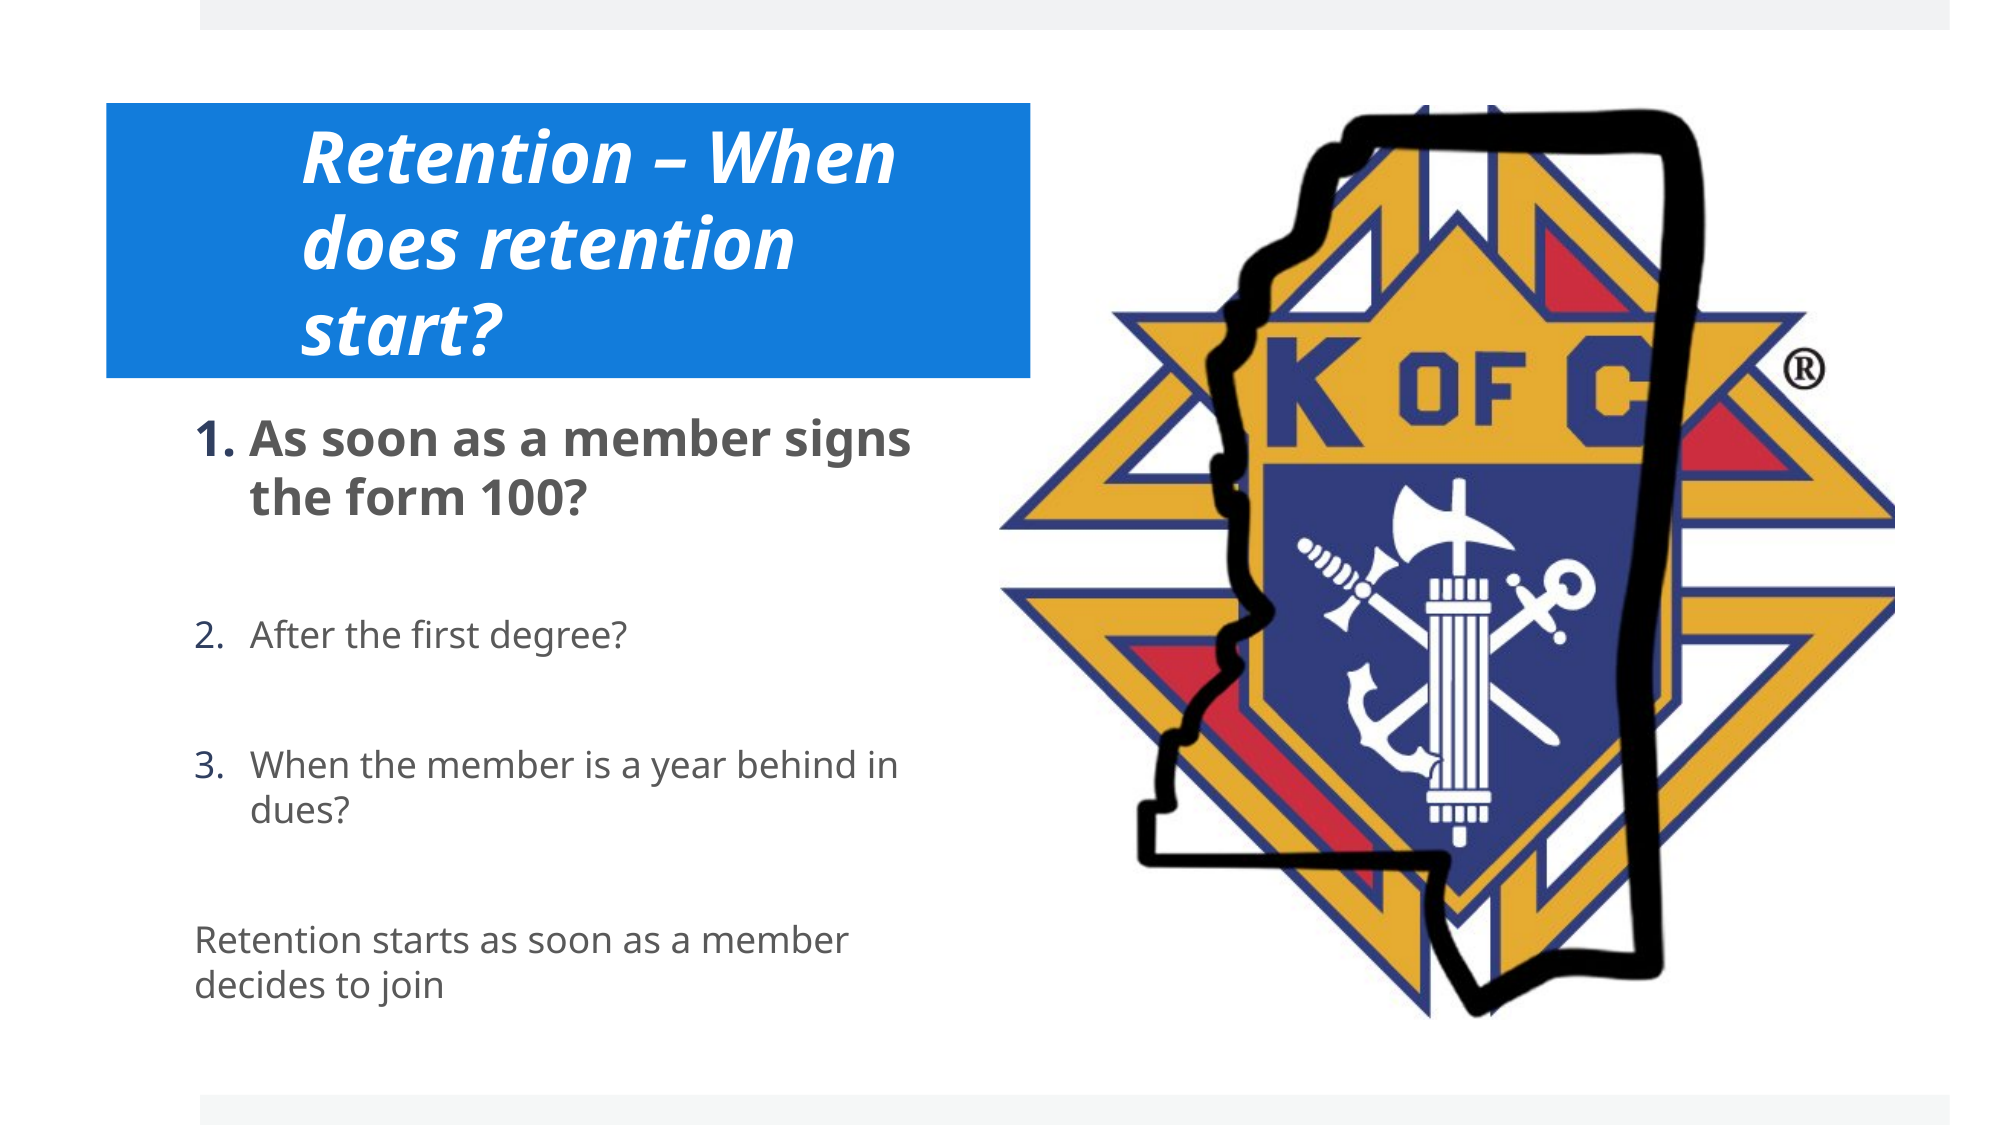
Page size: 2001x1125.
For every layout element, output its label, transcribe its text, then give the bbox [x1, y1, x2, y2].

list As soon as a member signs the form 100? After the first degree? When the member is a year behind in dues? Retention starts as soon as a member decides to join [104, 399, 946, 1020]
title Retention – When does retention start? [106, 103, 1031, 379]
picture [998, 104, 1896, 1021]
